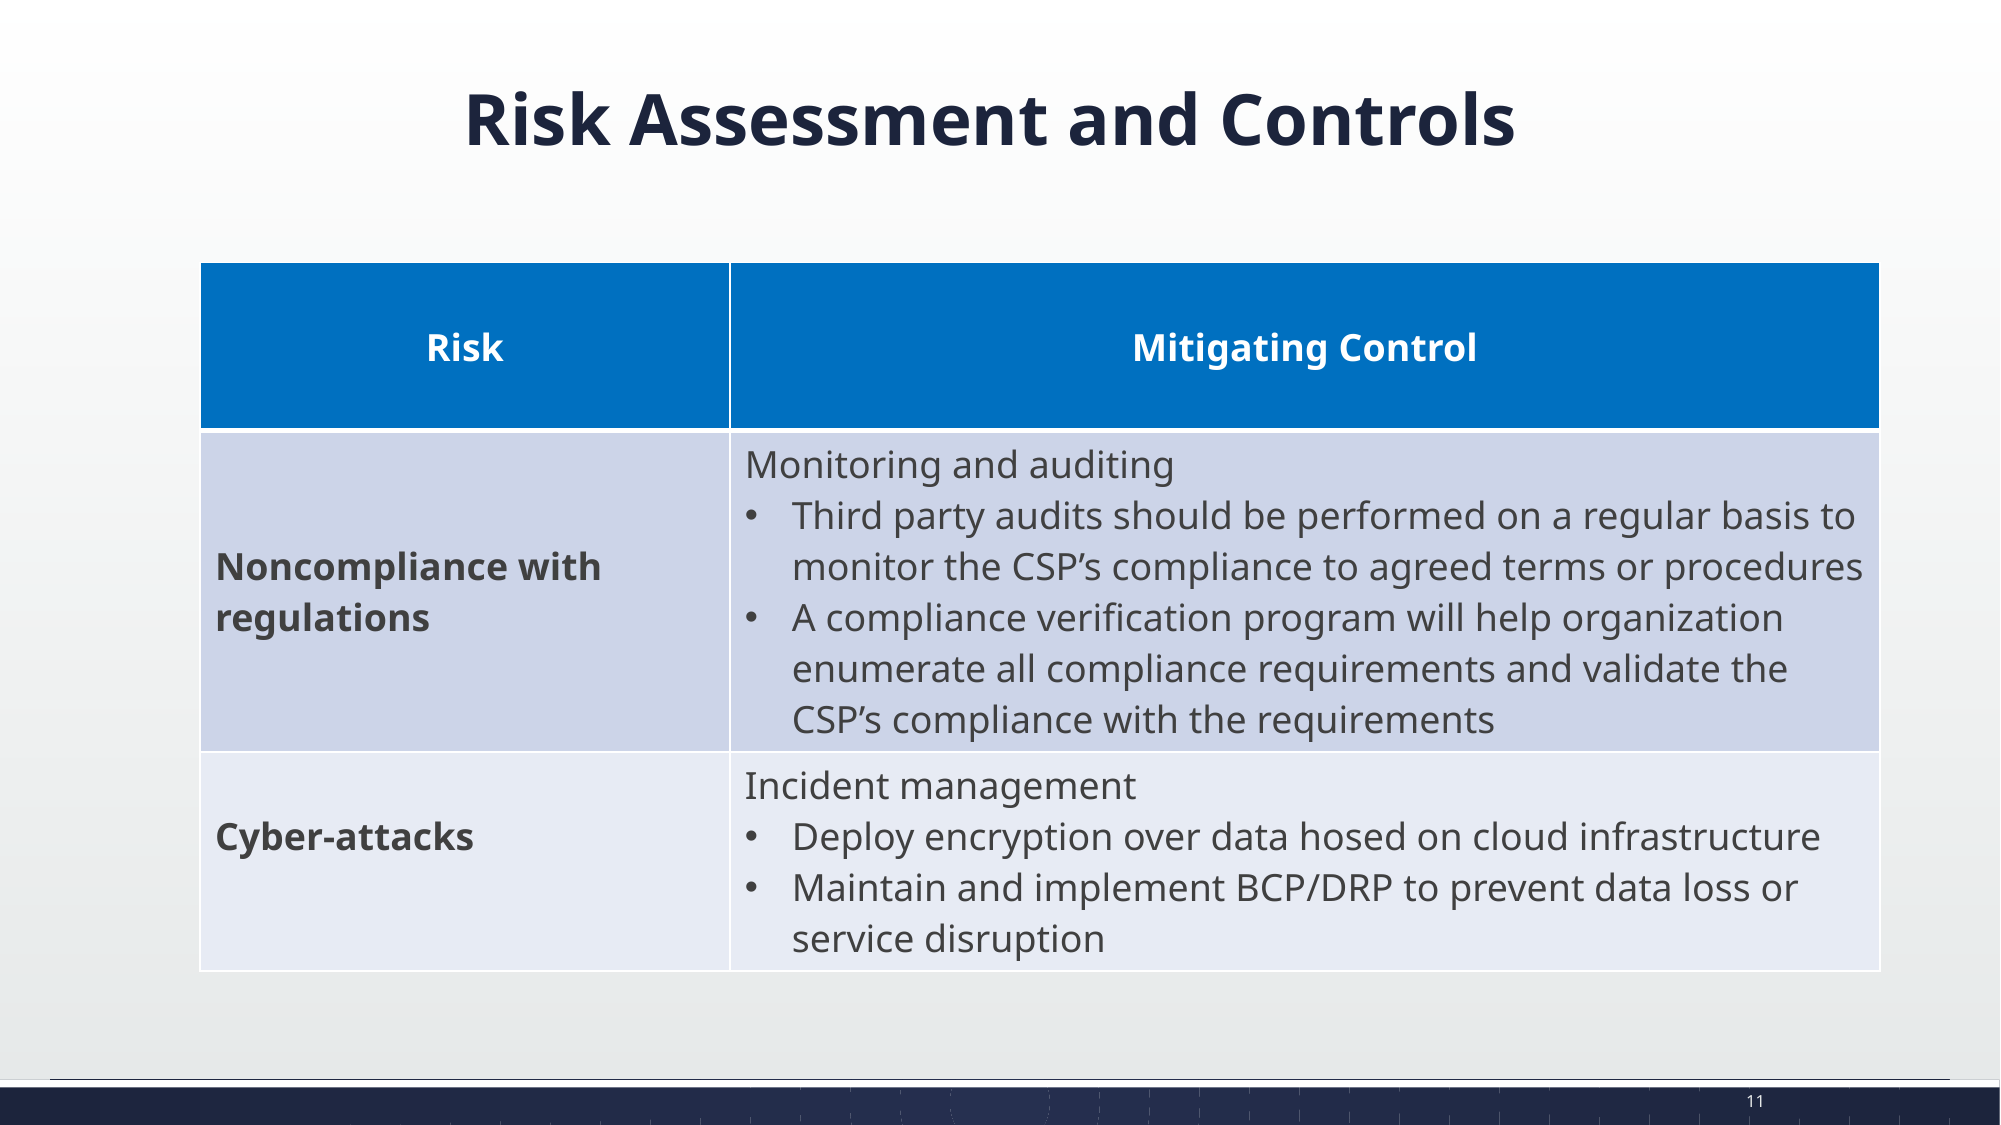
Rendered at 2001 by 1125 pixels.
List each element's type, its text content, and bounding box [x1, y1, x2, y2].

title Risk Assessment and Controls [219, 76, 1780, 213]
table_cell Incident management Deploy encryption over data hosed on cloud infrastructure Maintain and implement BCP/DRP to prevent data loss or service disruption [731, 753, 1879, 970]
table_cell Cyber-attacks [201, 753, 729, 970]
table_cell Noncompliance with regulations [201, 433, 729, 751]
table_header Mitigating Control [731, 263, 1879, 428]
table_header Risk [201, 263, 729, 428]
table_cell Monitoring and auditing Third party audits should be performed on a regular basis to monitor the CSP’s compliance to agreed terms or procedures A compliance verification program will help organization enumerate all compliance requirements and validate the CSP’s compliance with the requirements [731, 433, 1879, 751]
slide_number 11 [1674, 1083, 1780, 1122]
